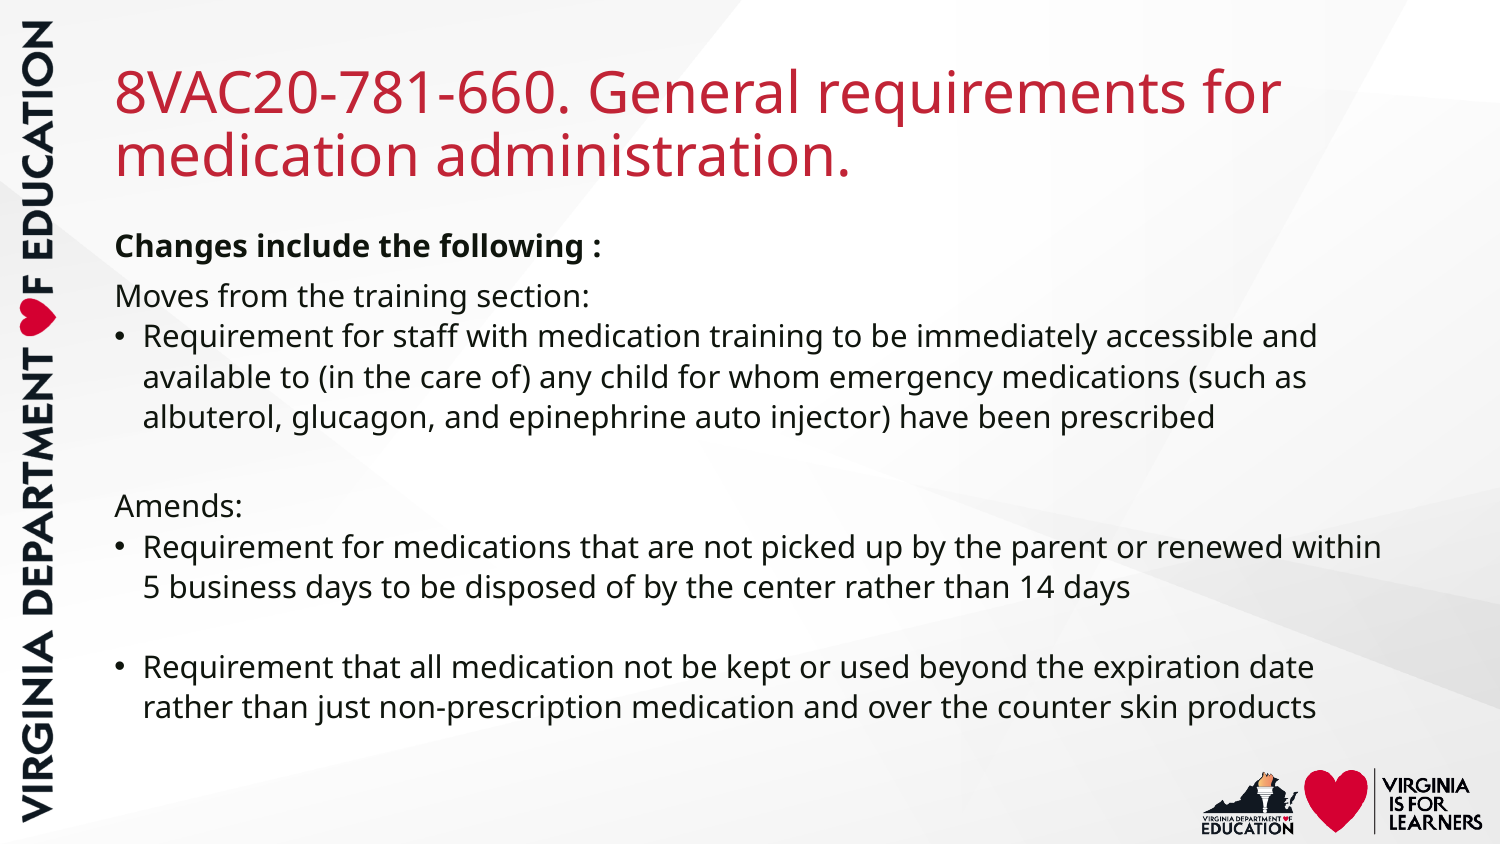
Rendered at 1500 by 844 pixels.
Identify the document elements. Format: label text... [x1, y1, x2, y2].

title 8VAC20-781-660. General requirements for medication administration. [103, 44, 1397, 209]
picture [0, 0, 1500, 844]
list Changes include the following : Moves from the training section: Requirement for staff with medication training to be immediately accessible and available to (in the care of) any child for whom emergency medications (such as albuterol, glucagon, and epinephrine auto injector) have been prescribed Amends: Requirement for medications that are not picked up by the parent or renewed within 5 business days to be disposed of by the center rather than 14 days Requirement that all medication not be kept or used beyond the expiration date rather than just non-prescription medication and over the counter skin products [103, 224, 1397, 760]
